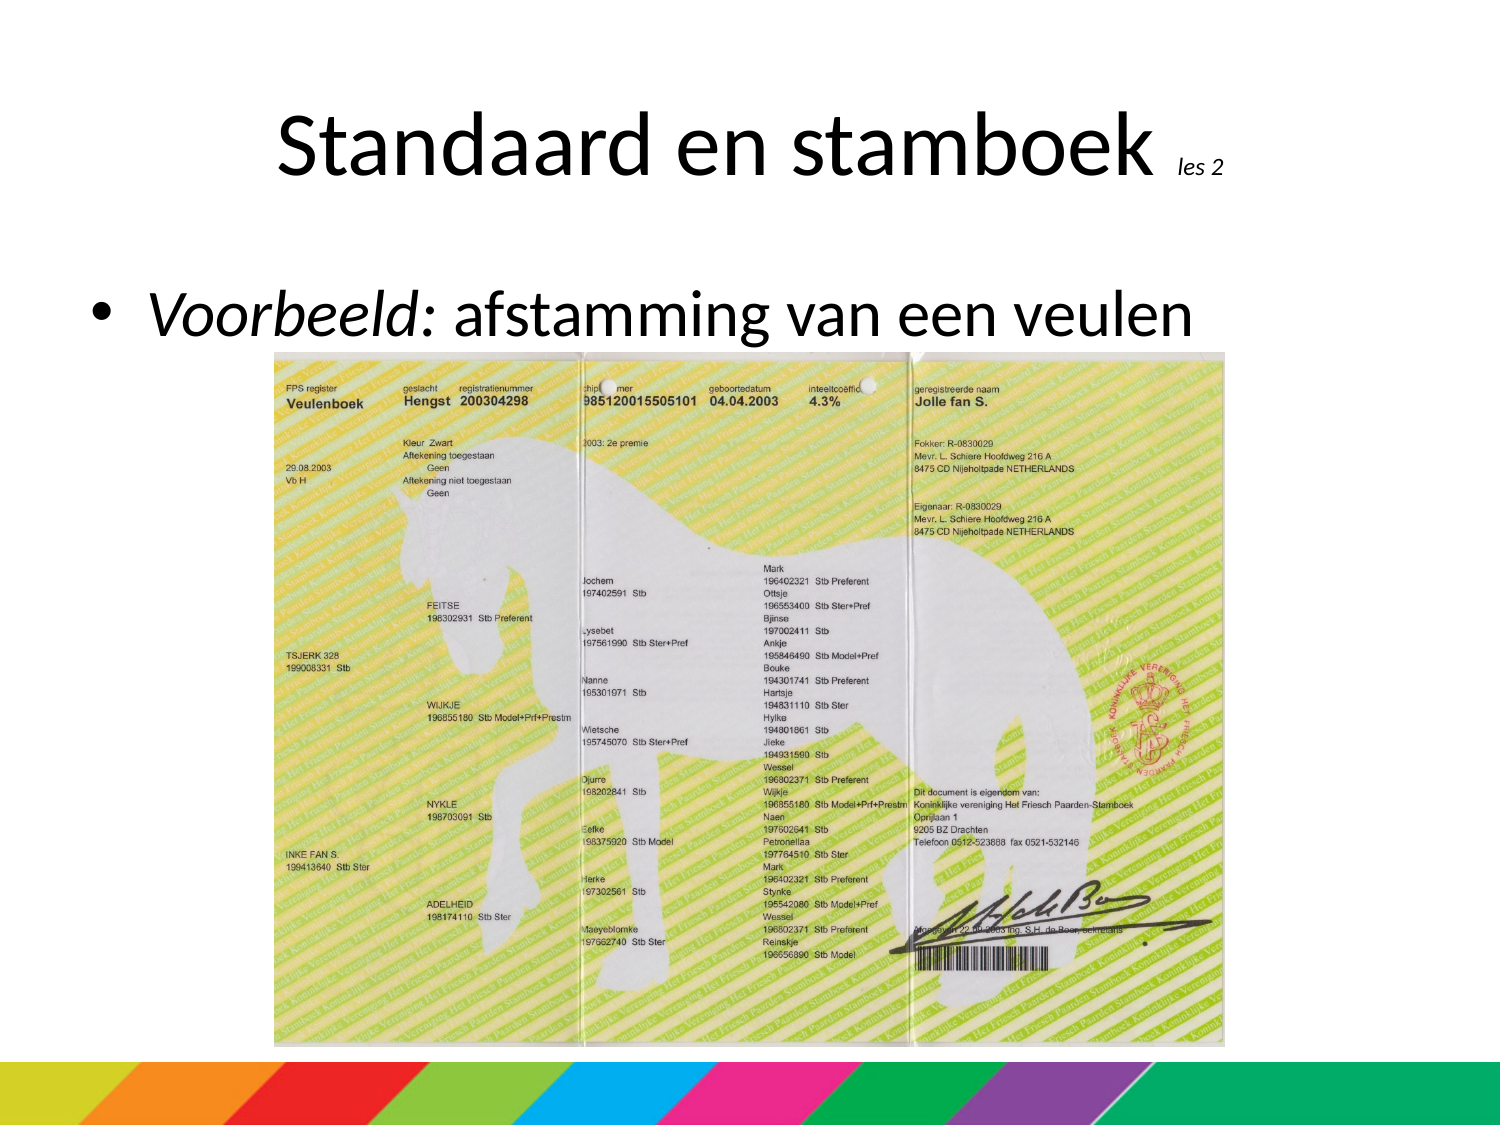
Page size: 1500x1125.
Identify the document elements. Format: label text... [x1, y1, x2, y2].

list Voorbeeld: afstamming van een veulen [75, 262, 1425, 1005]
picture [656, 1062, 1500, 1125]
title Standaard en stamboek les 2 [75, 45, 1425, 233]
picture [0, 1062, 574, 1125]
picture [274, 352, 1226, 1047]
